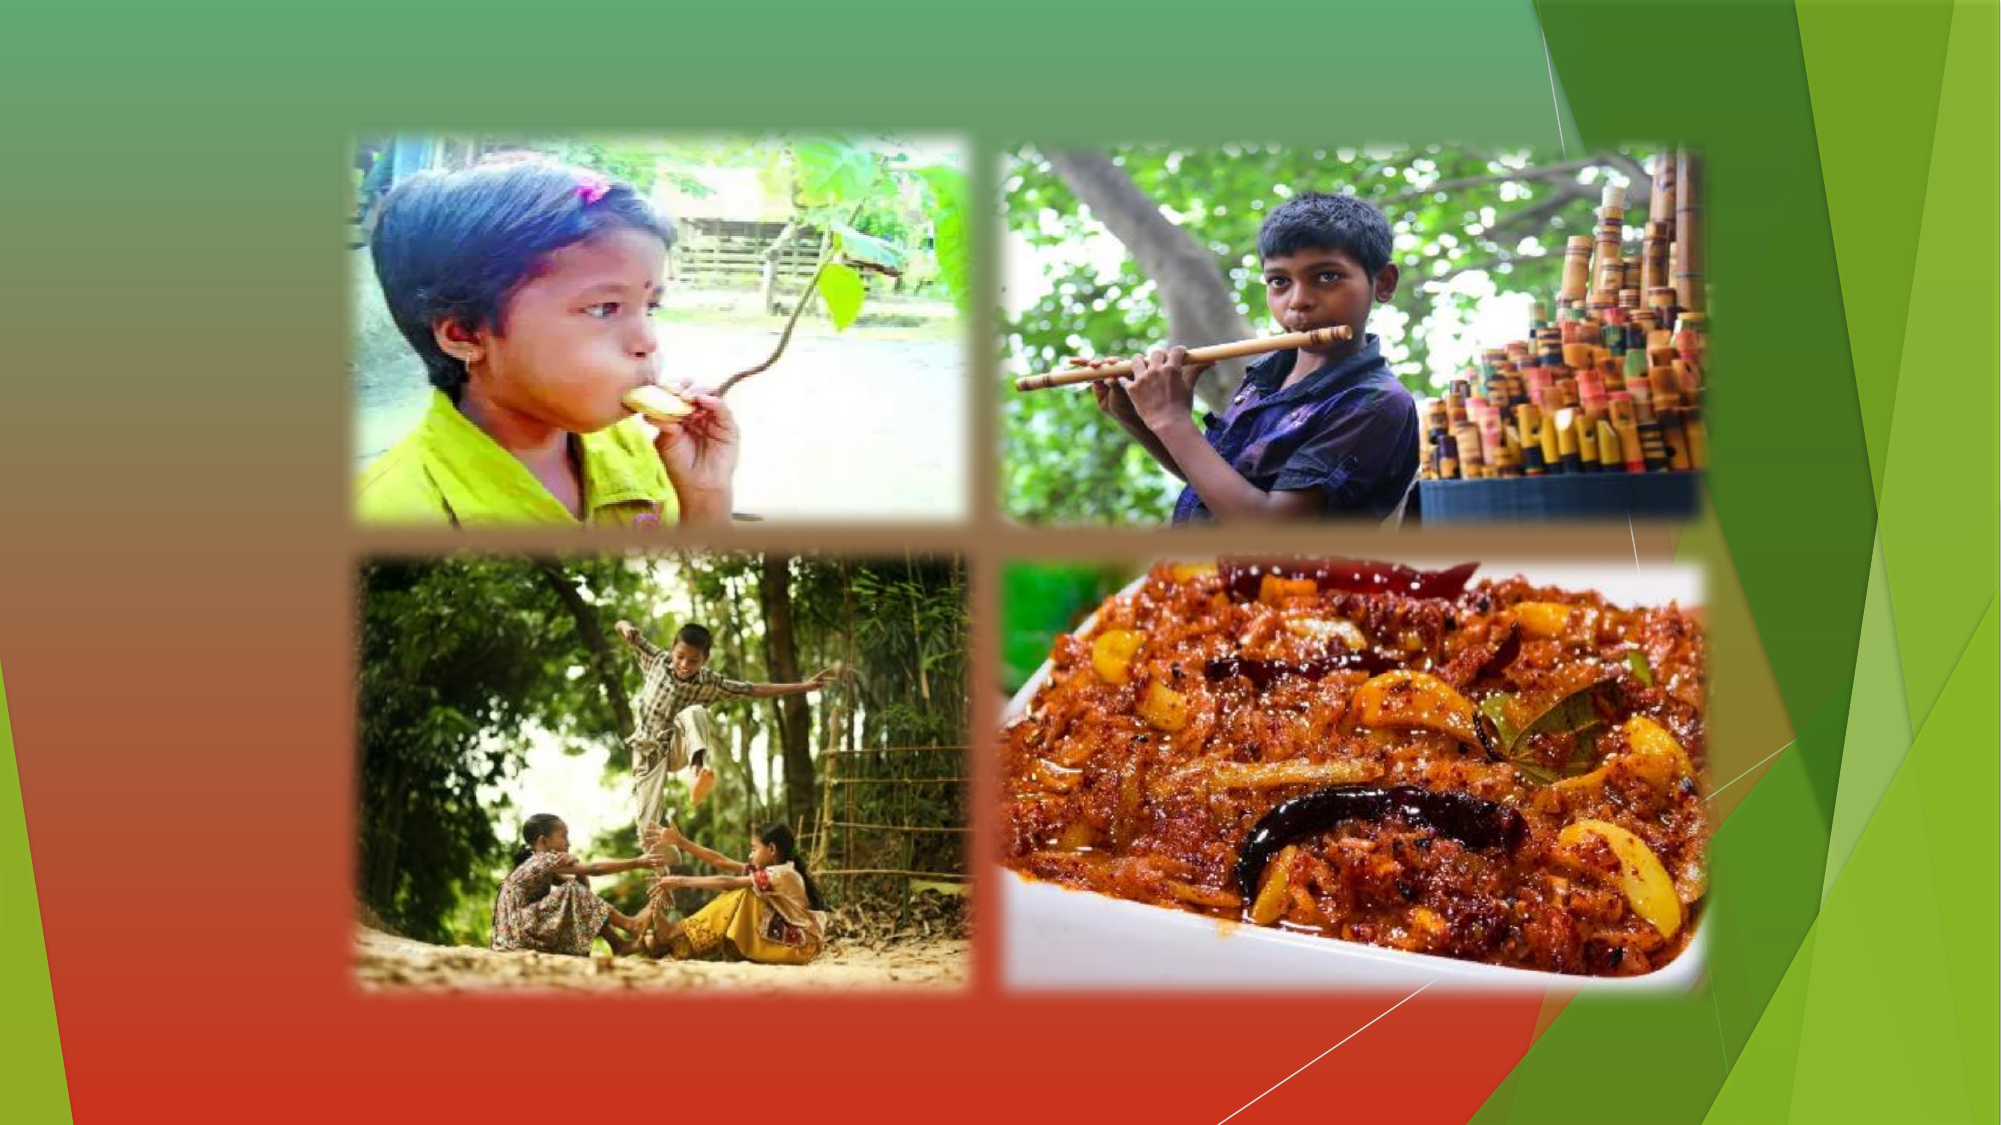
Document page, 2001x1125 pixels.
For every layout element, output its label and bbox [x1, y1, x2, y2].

picture [337, 120, 1721, 1009]
